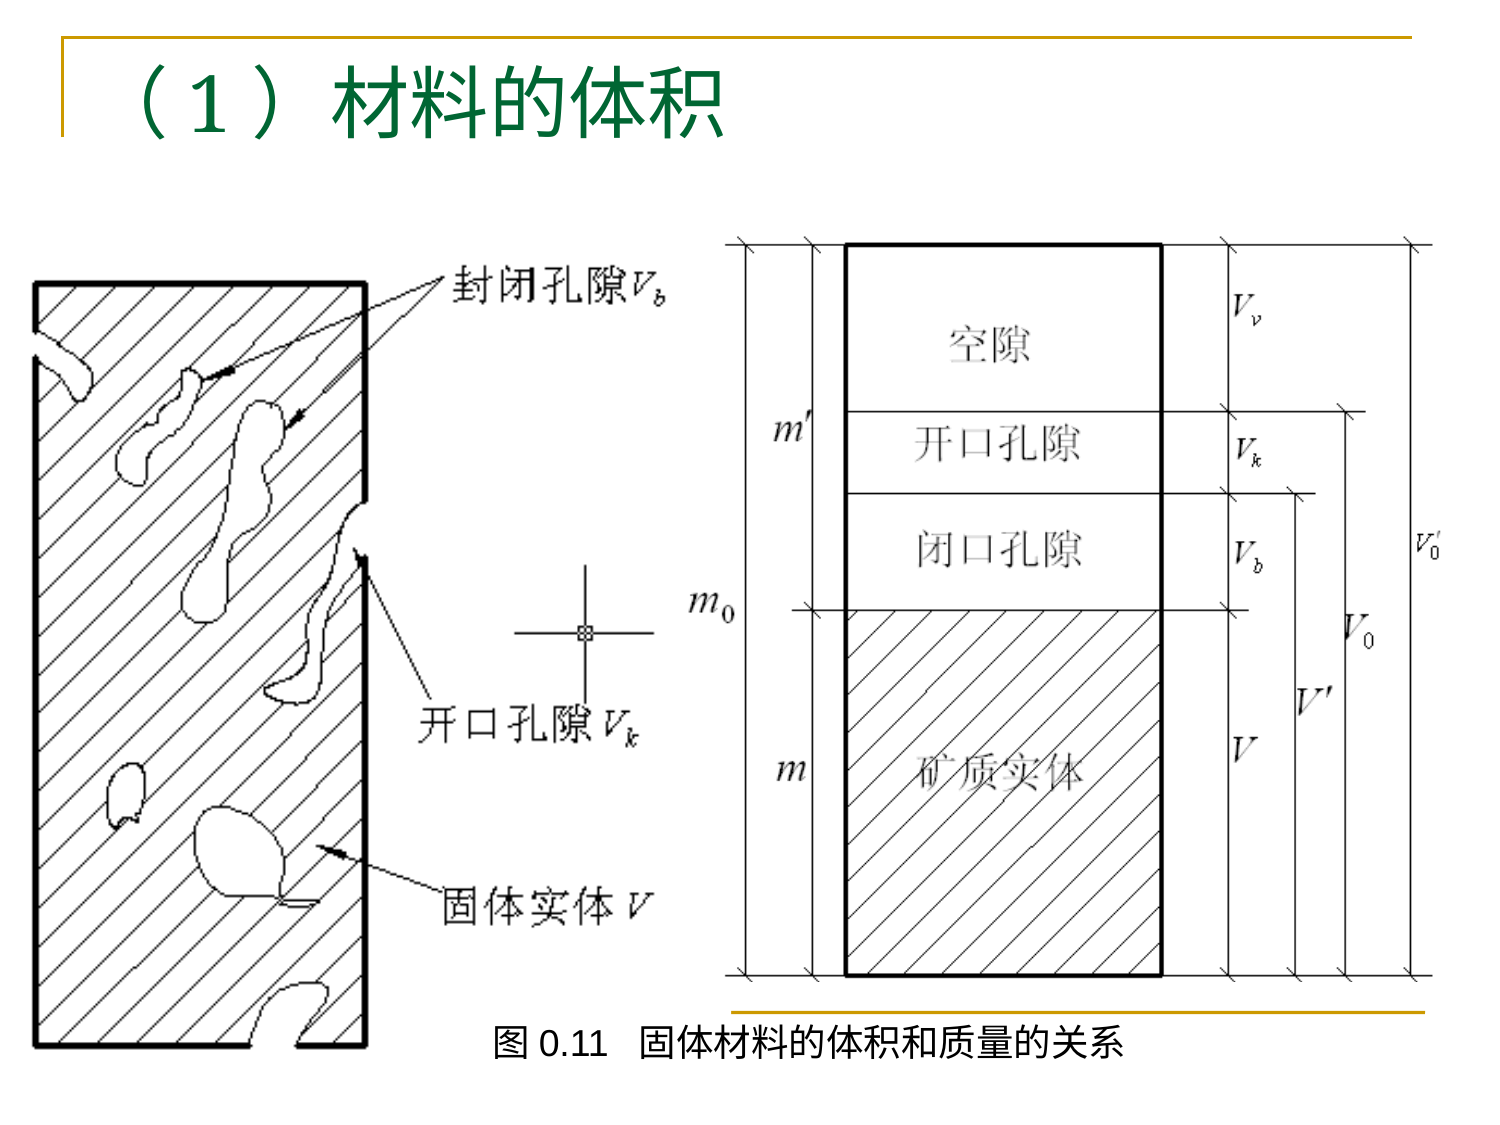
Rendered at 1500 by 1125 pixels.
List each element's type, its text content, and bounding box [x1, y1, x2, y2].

title （1）材料的体积 [74, 45, 1426, 134]
picture [0, 196, 1459, 1059]
text_box 图0.11 固体材料的体积和质量的关系 [477, 1011, 1142, 1072]
